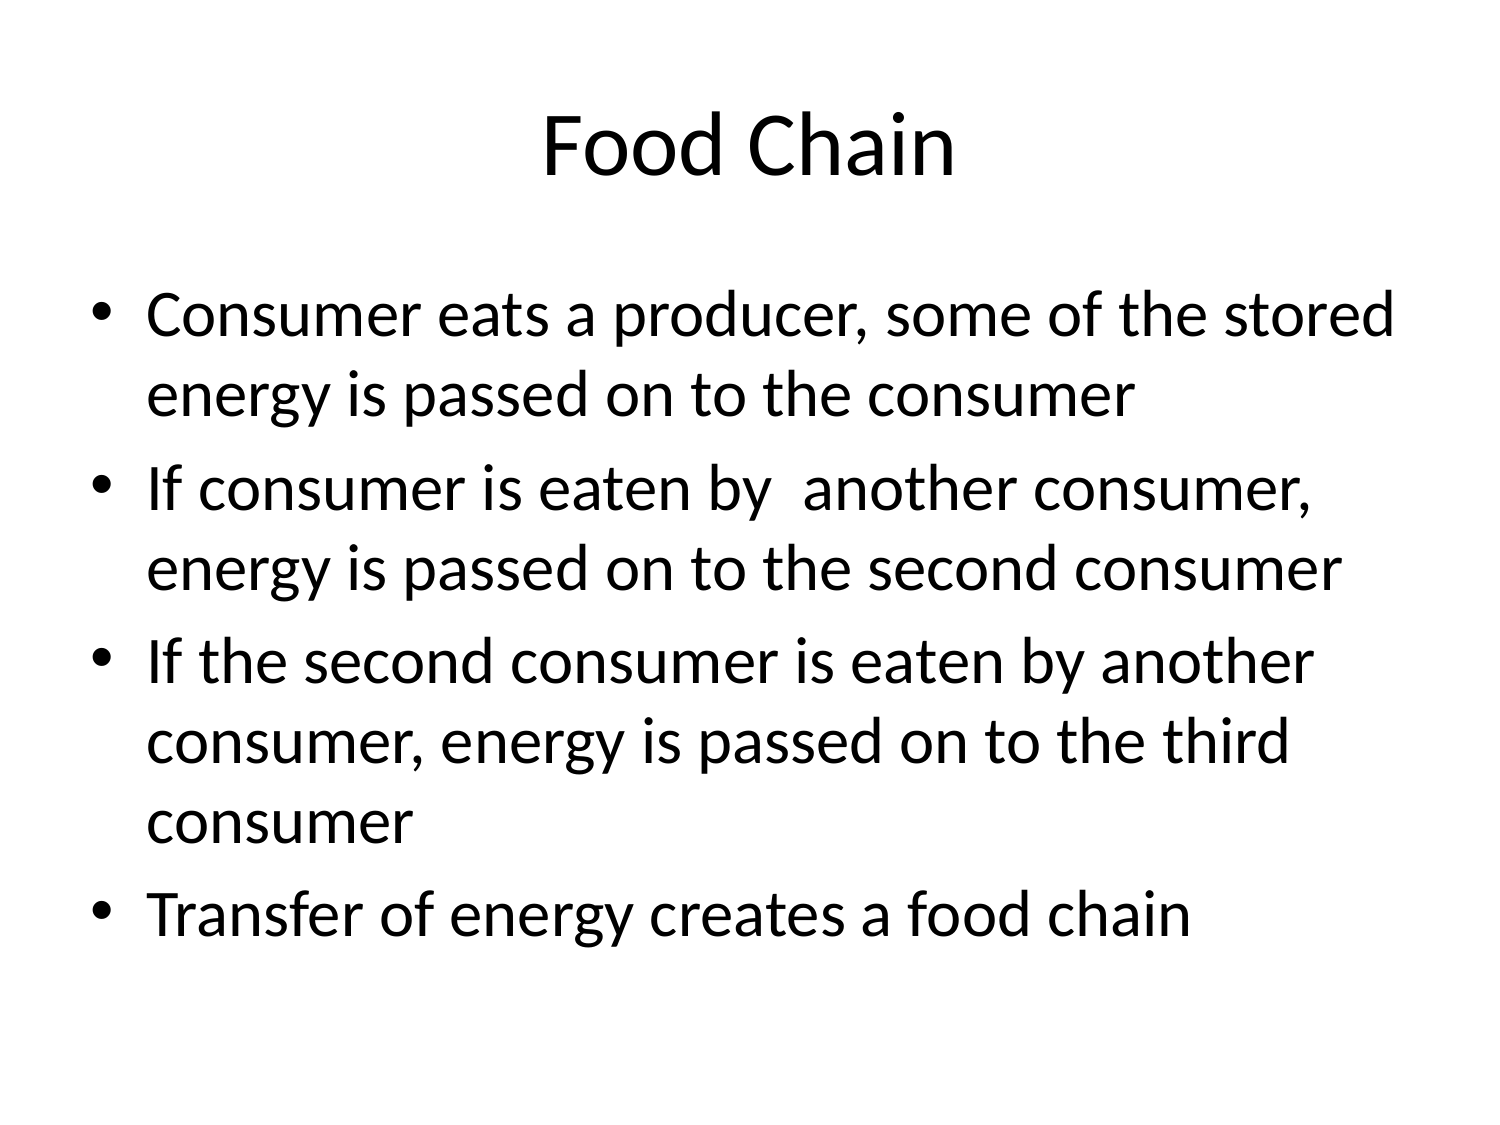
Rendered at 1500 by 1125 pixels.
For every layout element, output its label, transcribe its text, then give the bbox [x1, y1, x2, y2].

title Food Chain [75, 45, 1425, 233]
list Consumer eats a producer, some of the stored energy is passed on to the consumer If consumer is eaten by another consumer, energy is passed on to the second consumer If the second consumer is eaten by another consumer, energy is passed on to the third consumer Transfer of energy creates a food chain [75, 262, 1425, 1005]
